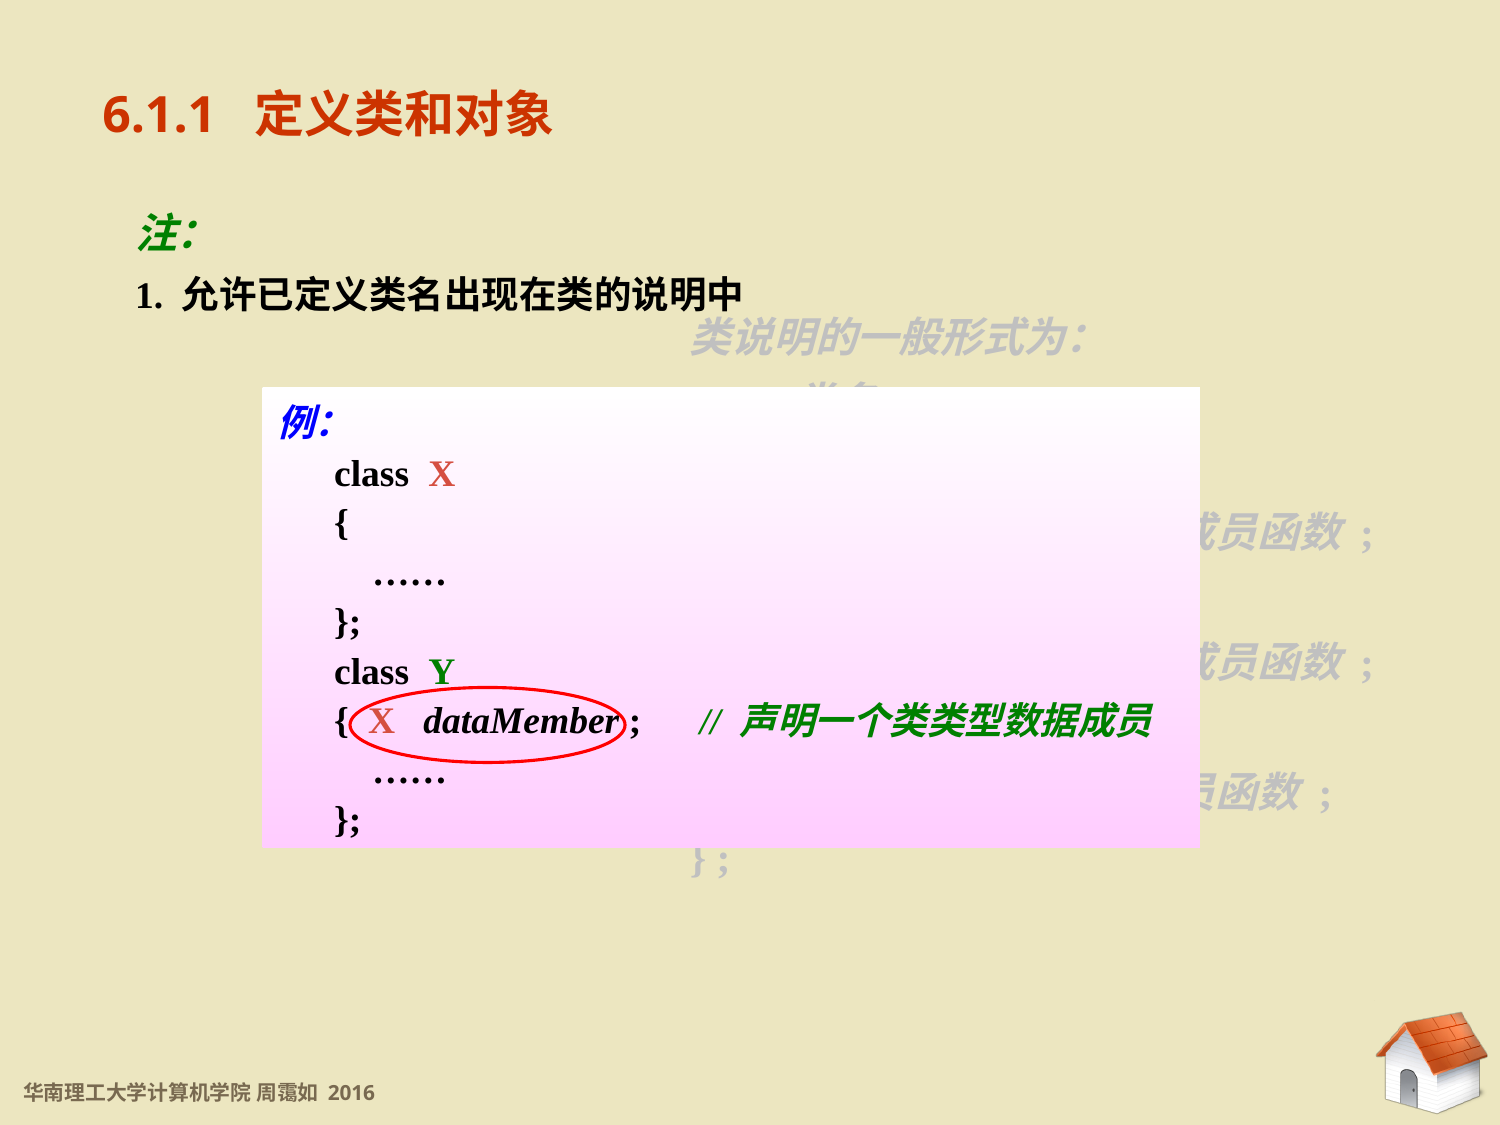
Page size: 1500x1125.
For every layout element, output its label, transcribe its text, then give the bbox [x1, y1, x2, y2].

text_box 例： class X { …… }; class Y { X dataMember ; …… }; [262, 387, 1200, 848]
picture [1374, 1000, 1488, 1125]
text_box // 声明一个类类型数据成员 [685, 689, 1167, 750]
text_box [350, 687, 626, 763]
text_box 注： 1. 允许已定义类名出现在类的说明中 [120, 184, 760, 324]
subtitle 6.1.1 定义类和对象 [87, 75, 1013, 175]
text_box 类说明的一般形式为： class 类名 { public: 公有段数据成员和成员函数 ; protected: 保护段数据成员和成员函数 ; private: 私有数据成员和成员函数 ; } ; [674, 287, 1424, 889]
